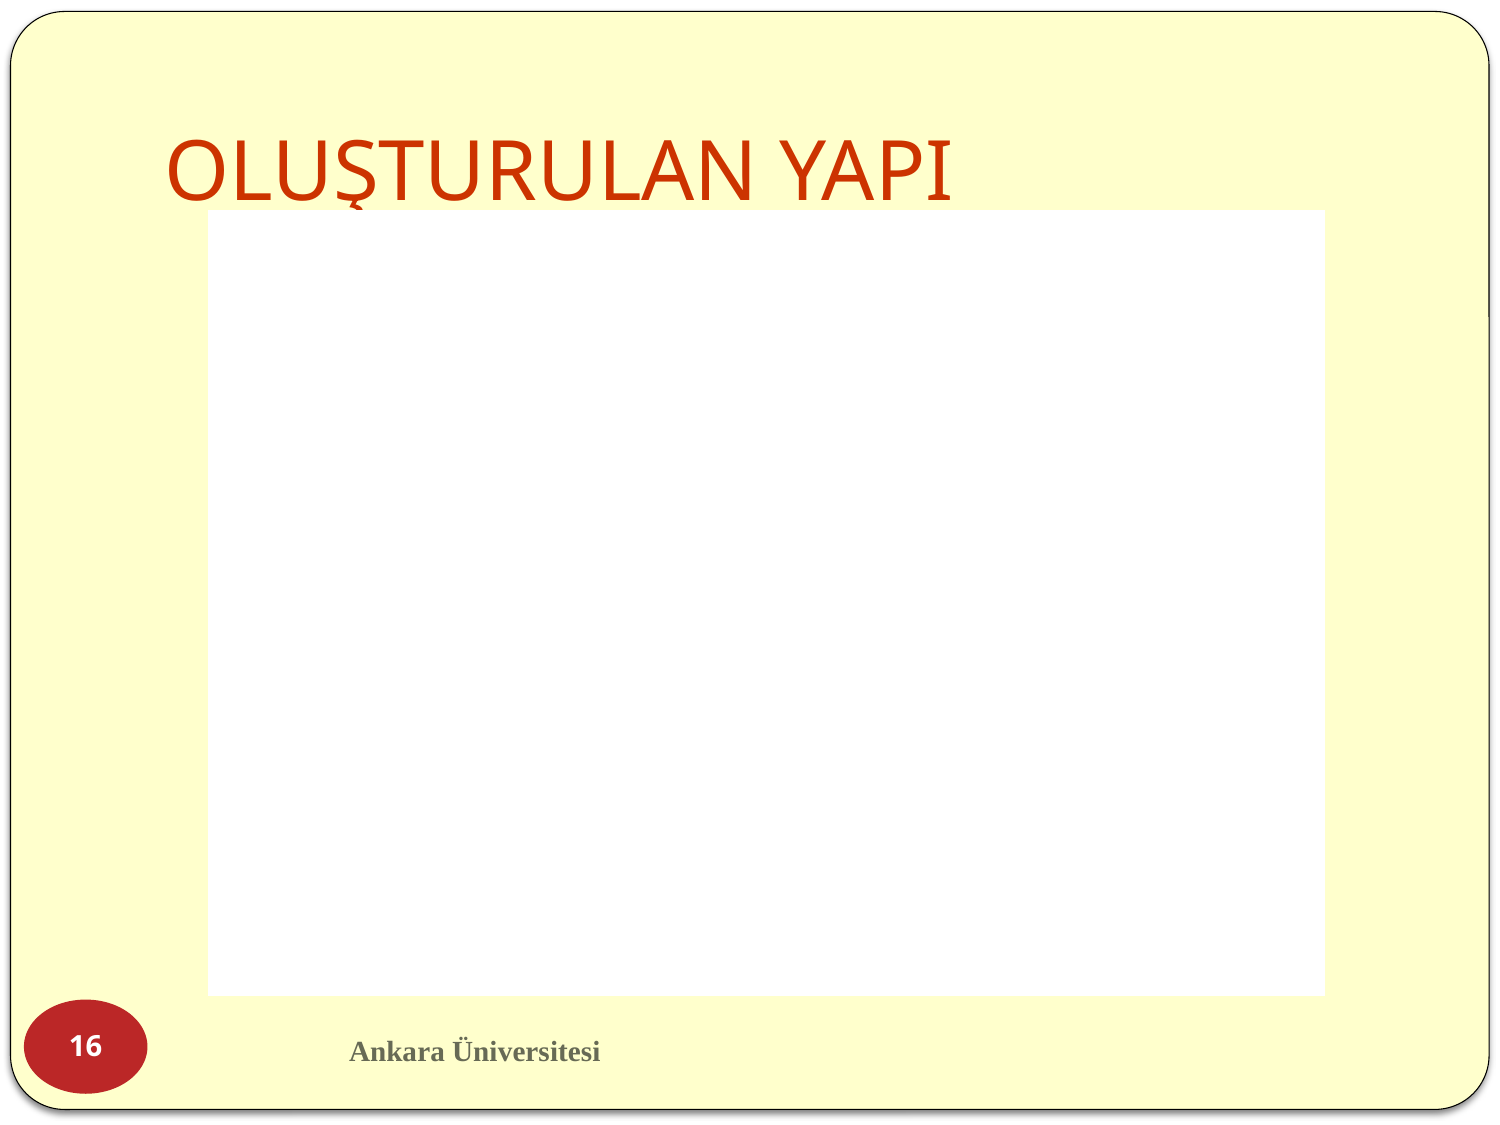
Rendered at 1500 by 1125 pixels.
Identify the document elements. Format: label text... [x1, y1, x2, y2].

slide_number 16 [23, 999, 148, 1094]
footer Ankara Üniversitesi [150, 1012, 800, 1088]
title OLUŞTURULAN YAPI [150, 45, 1425, 233]
picture [208, 210, 1325, 997]
